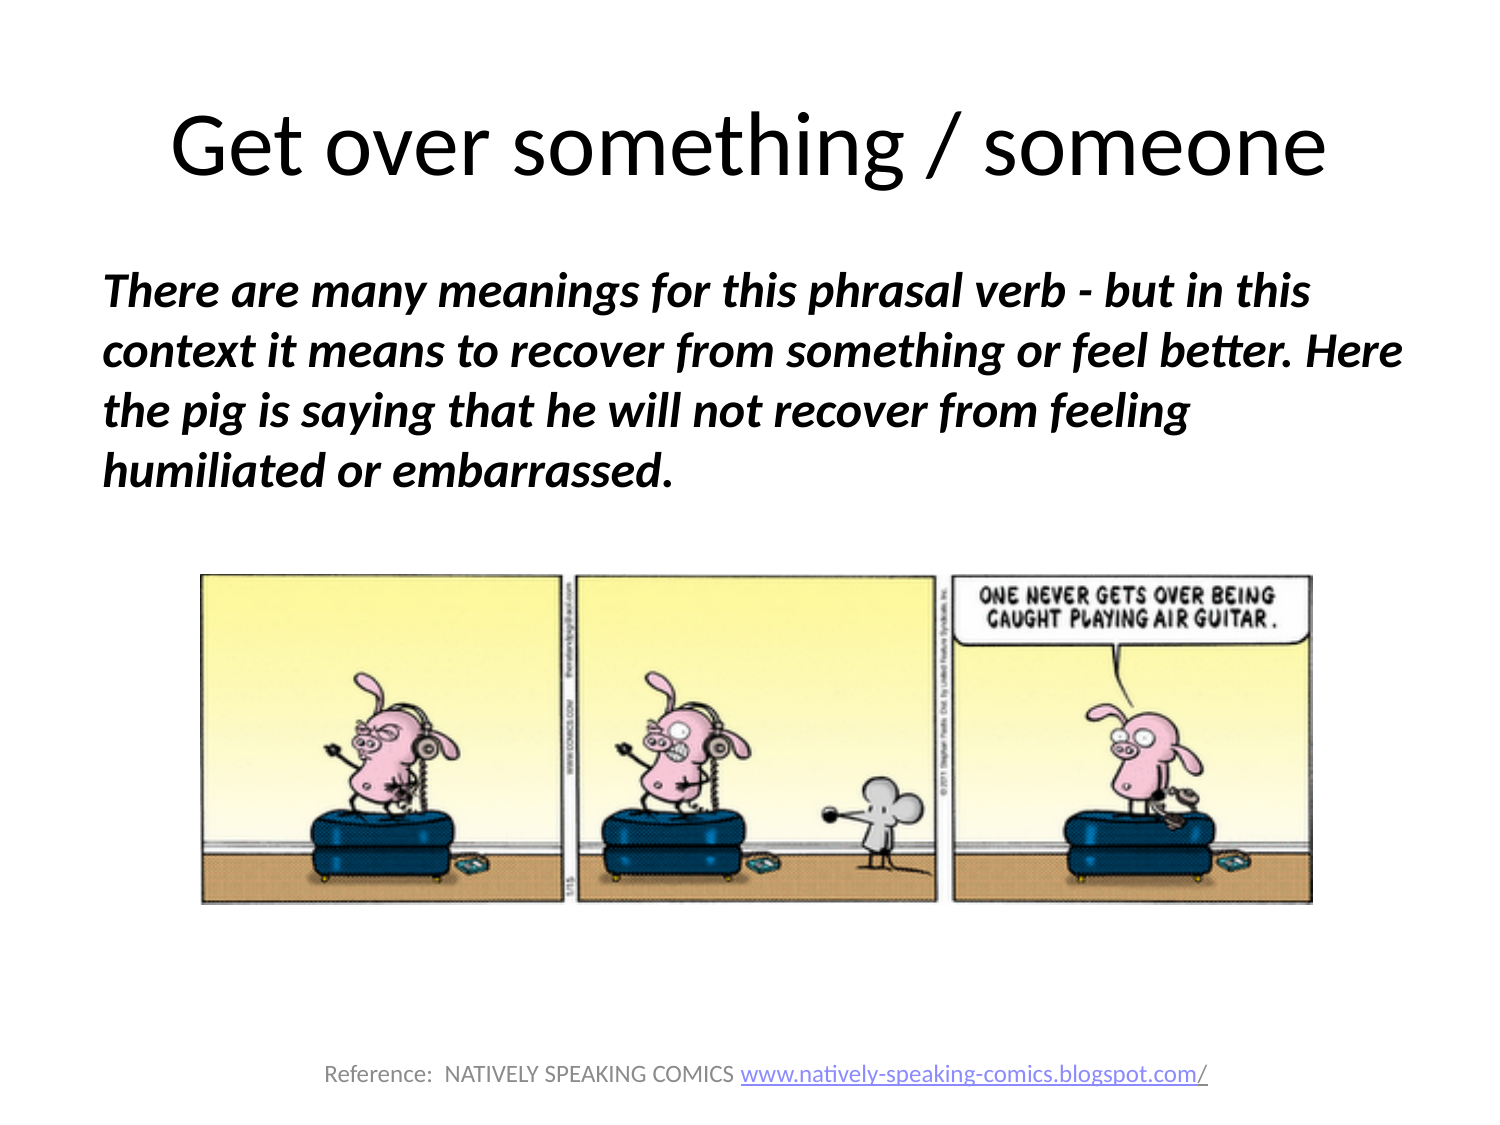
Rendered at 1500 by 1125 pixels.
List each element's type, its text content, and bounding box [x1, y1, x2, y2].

text_box There are many meanings for this phrasal verb - but in this context it means to recover from something or feel better. Here the pig is saying that he will not recover from feeling humiliated or embarrassed. [87, 249, 1438, 625]
footer Reference: NATIVELY SPEAKING COMICS www.natively-speaking-comics.blogspot.com/ [262, 1042, 1275, 1103]
title Get over something / someone [75, 45, 1425, 233]
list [199, 574, 1313, 905]
